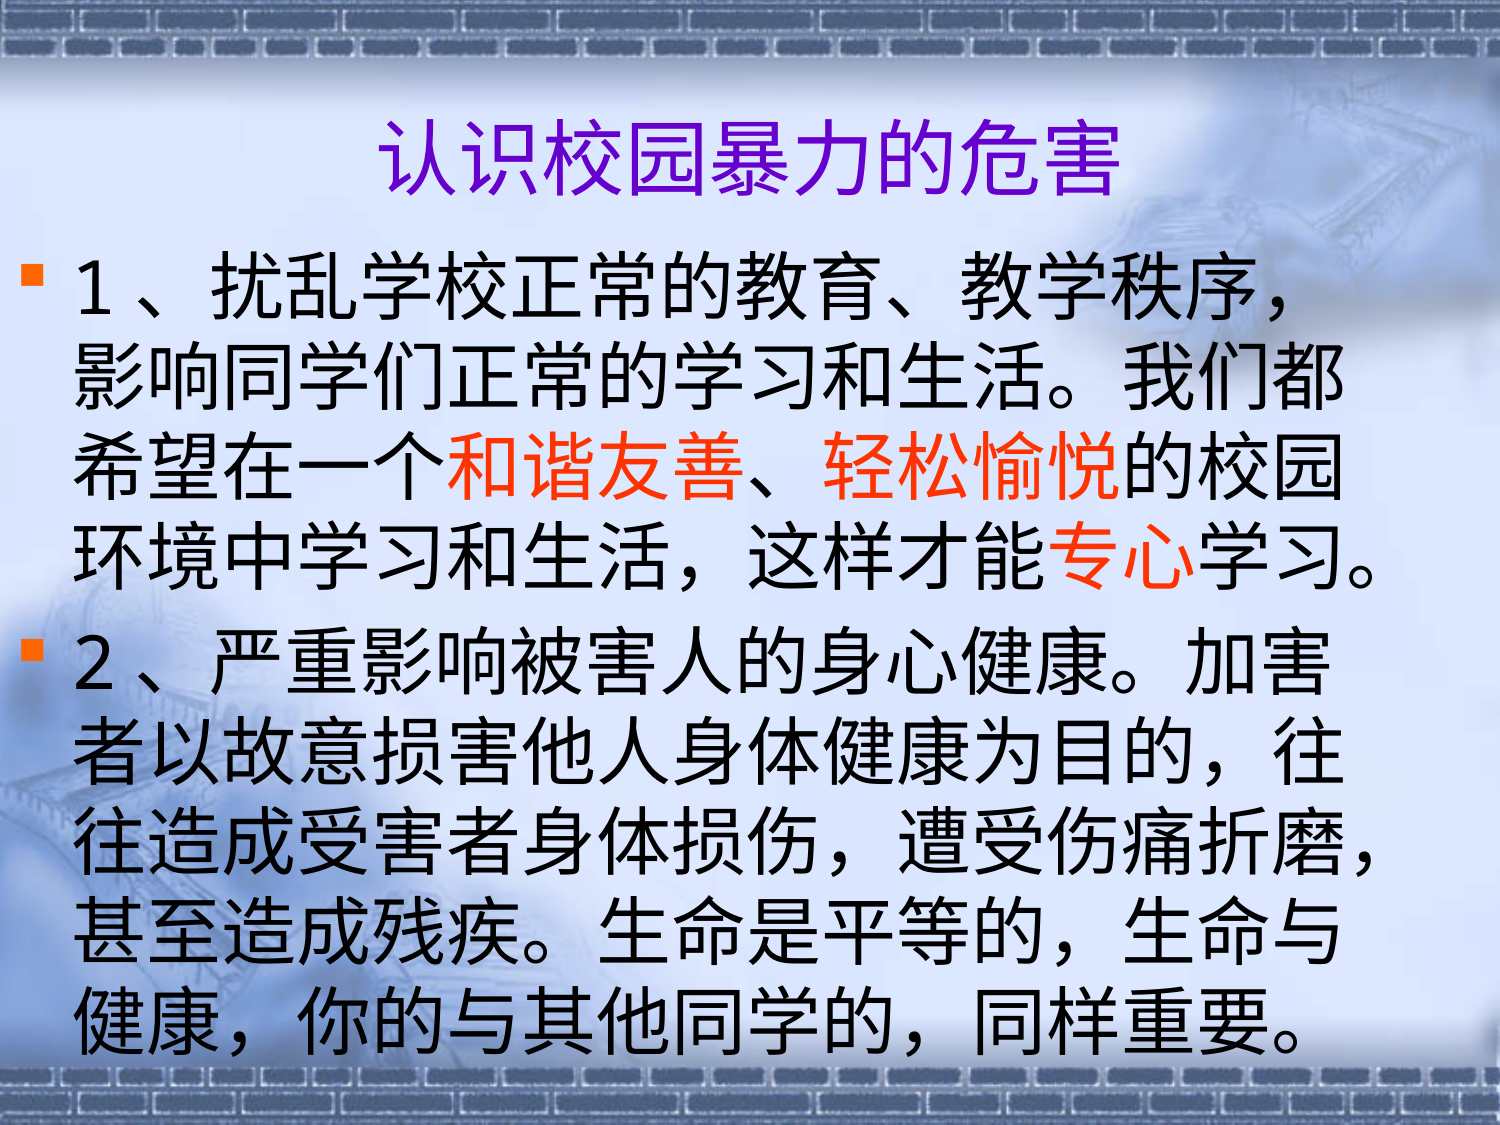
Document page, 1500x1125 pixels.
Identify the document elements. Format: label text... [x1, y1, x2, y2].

list 1、扰乱学校正常的教育、教学秩序，影响同学们正常的学习和生活。我们都希望在一个和谐友善、轻松愉悦的校园环境中学习和生活，这样才能专心学习。 2、严重影响被害人的身心健康。加害者以故意损害他人身体健康为目的，往往造成受害者身体损伤，遭受伤痛折磨，甚至造成残疾。生命是平等的，生命与健康，你的与其他同学的，同样重要。 [0, 231, 1402, 933]
title 认识校园暴力的危害 [49, 62, 1451, 251]
picture [0, 0, 1500, 1125]
